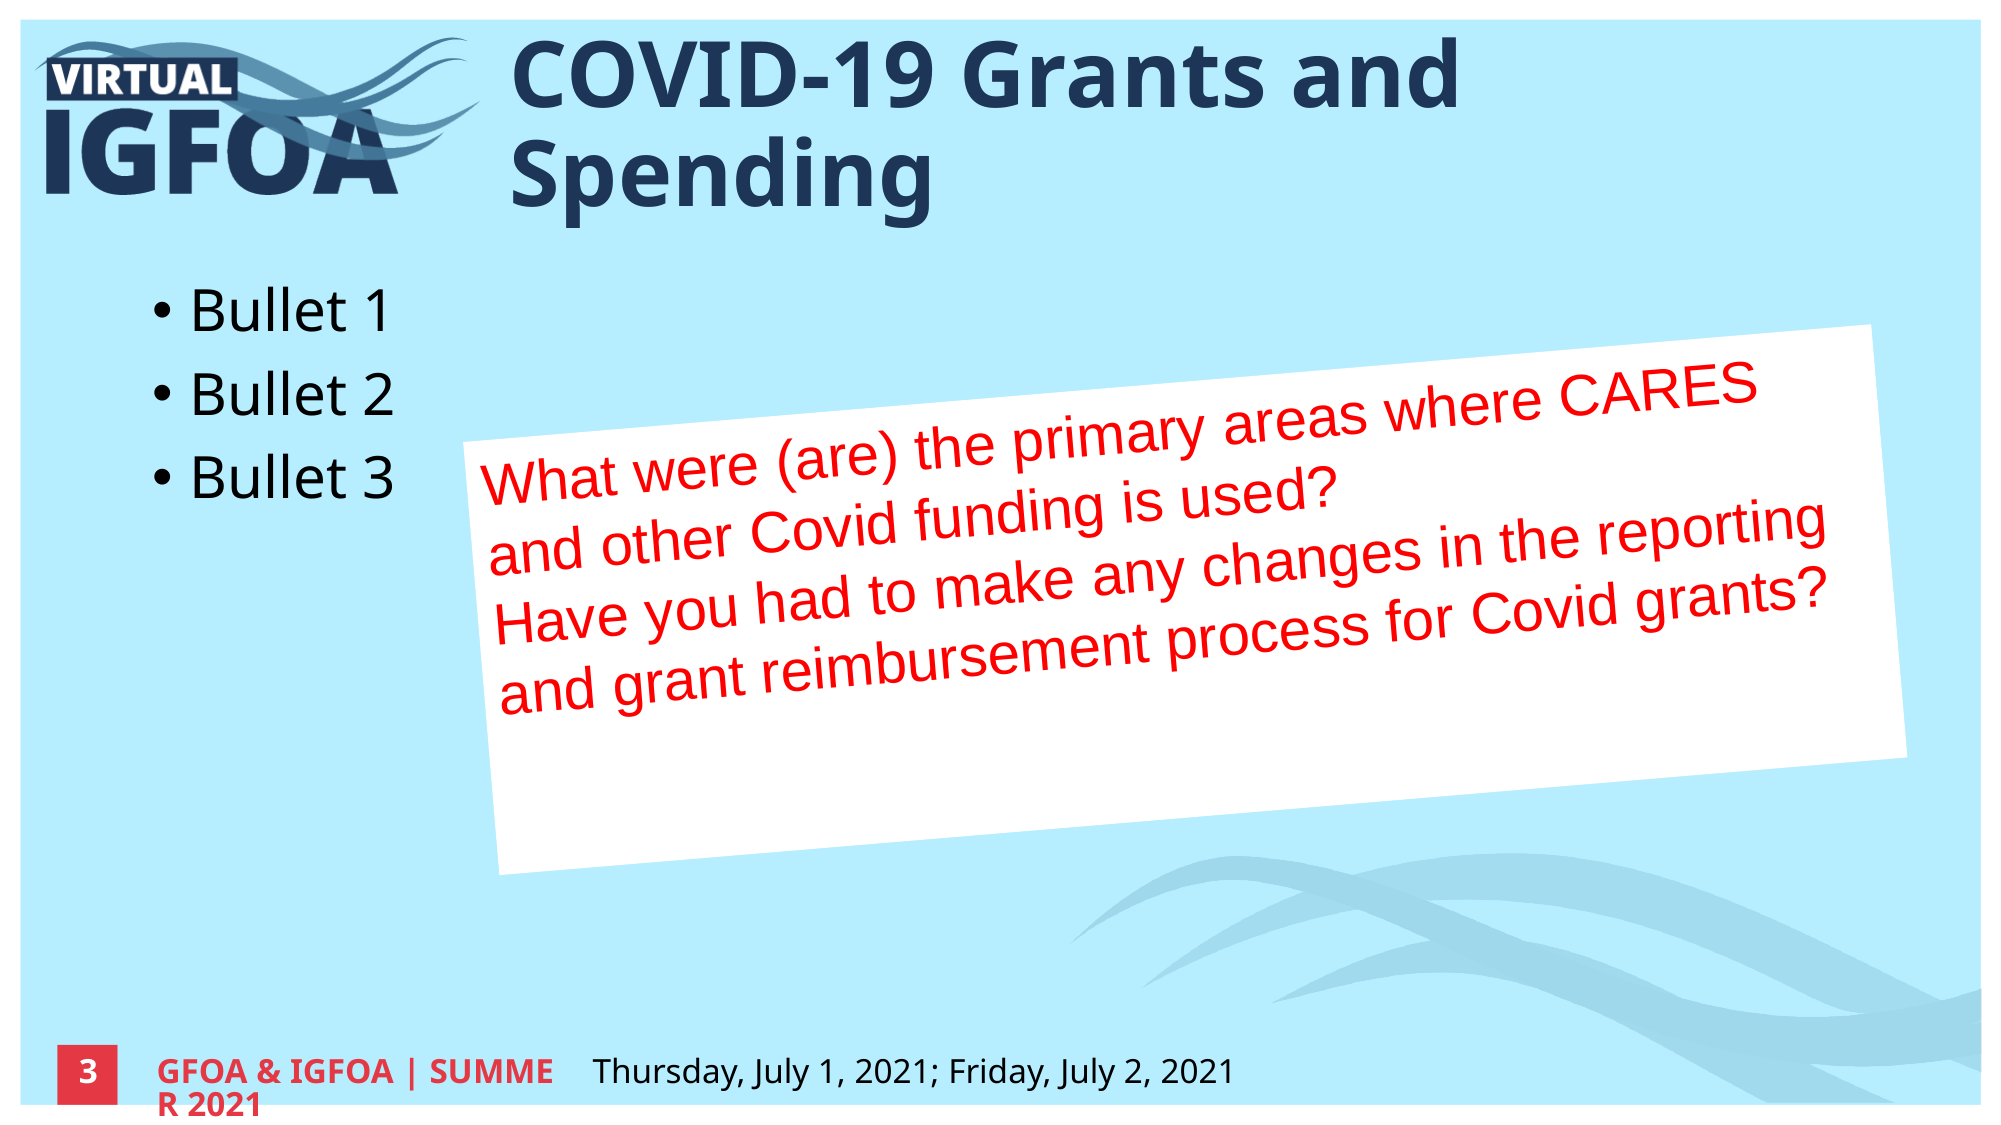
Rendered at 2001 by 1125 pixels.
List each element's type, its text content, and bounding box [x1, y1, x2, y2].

title COVID-19 Grants and Spending [494, 49, 1863, 207]
footer GFOA & IGFOA | SUMMER 2021 [141, 1042, 585, 1103]
slide_number 3 [47, 1042, 129, 1103]
picture [0, 0, 2001, 1125]
list Bullet 1 Bullet 2 Bullet 3 [137, 273, 1863, 1014]
text_box What were (are) the primary areas where CARES and other Covid funding is used? Have you had to make any changes in the reporting and grant reimbursement process for Covid grants? [463, 324, 1908, 876]
